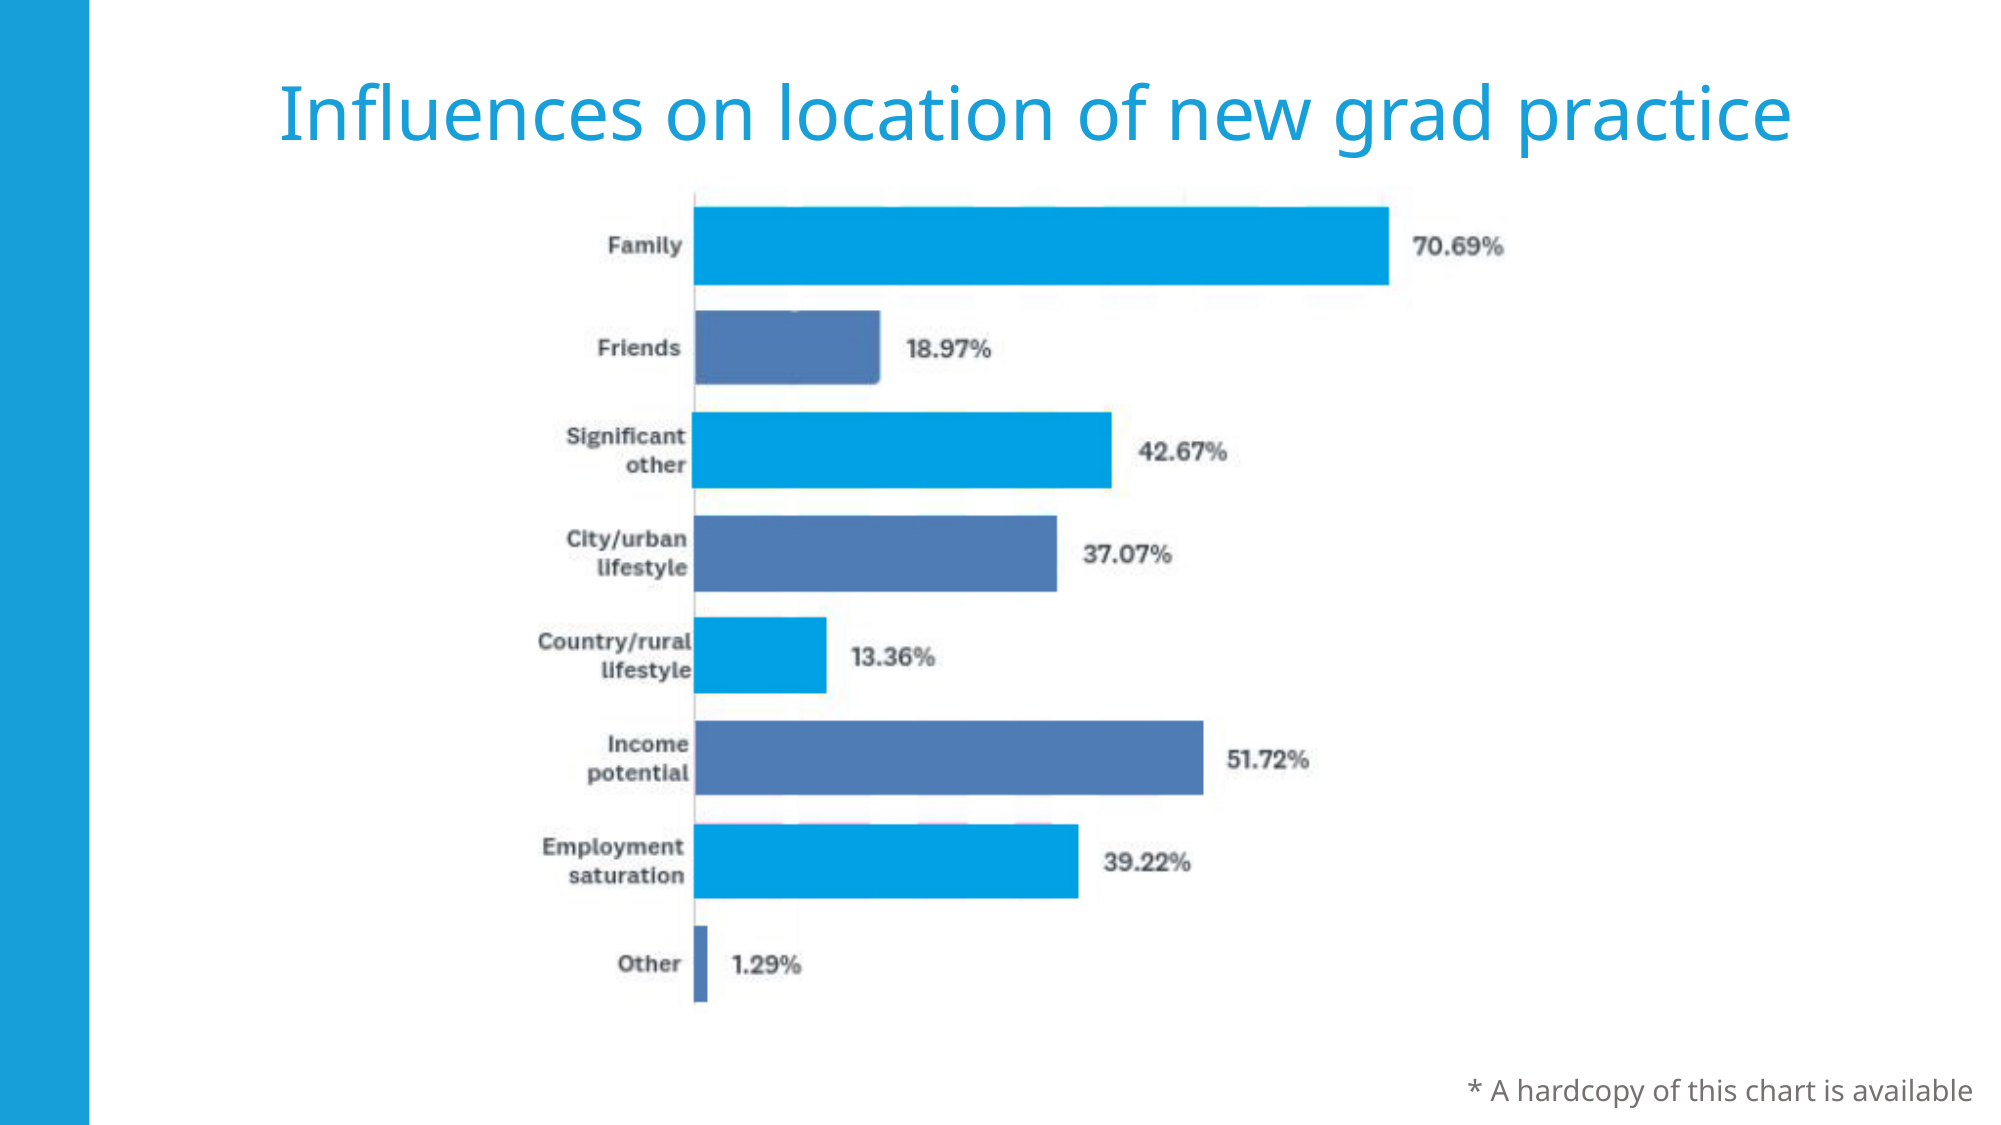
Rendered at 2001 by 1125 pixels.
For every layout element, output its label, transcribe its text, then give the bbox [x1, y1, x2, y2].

text_box Influences on location of new grad practice [264, 57, 1976, 163]
text_box * A hardcopy of this chart is available [1452, 1064, 1989, 1115]
text_box [0, 0, 90, 1125]
picture [538, 186, 1702, 1065]
